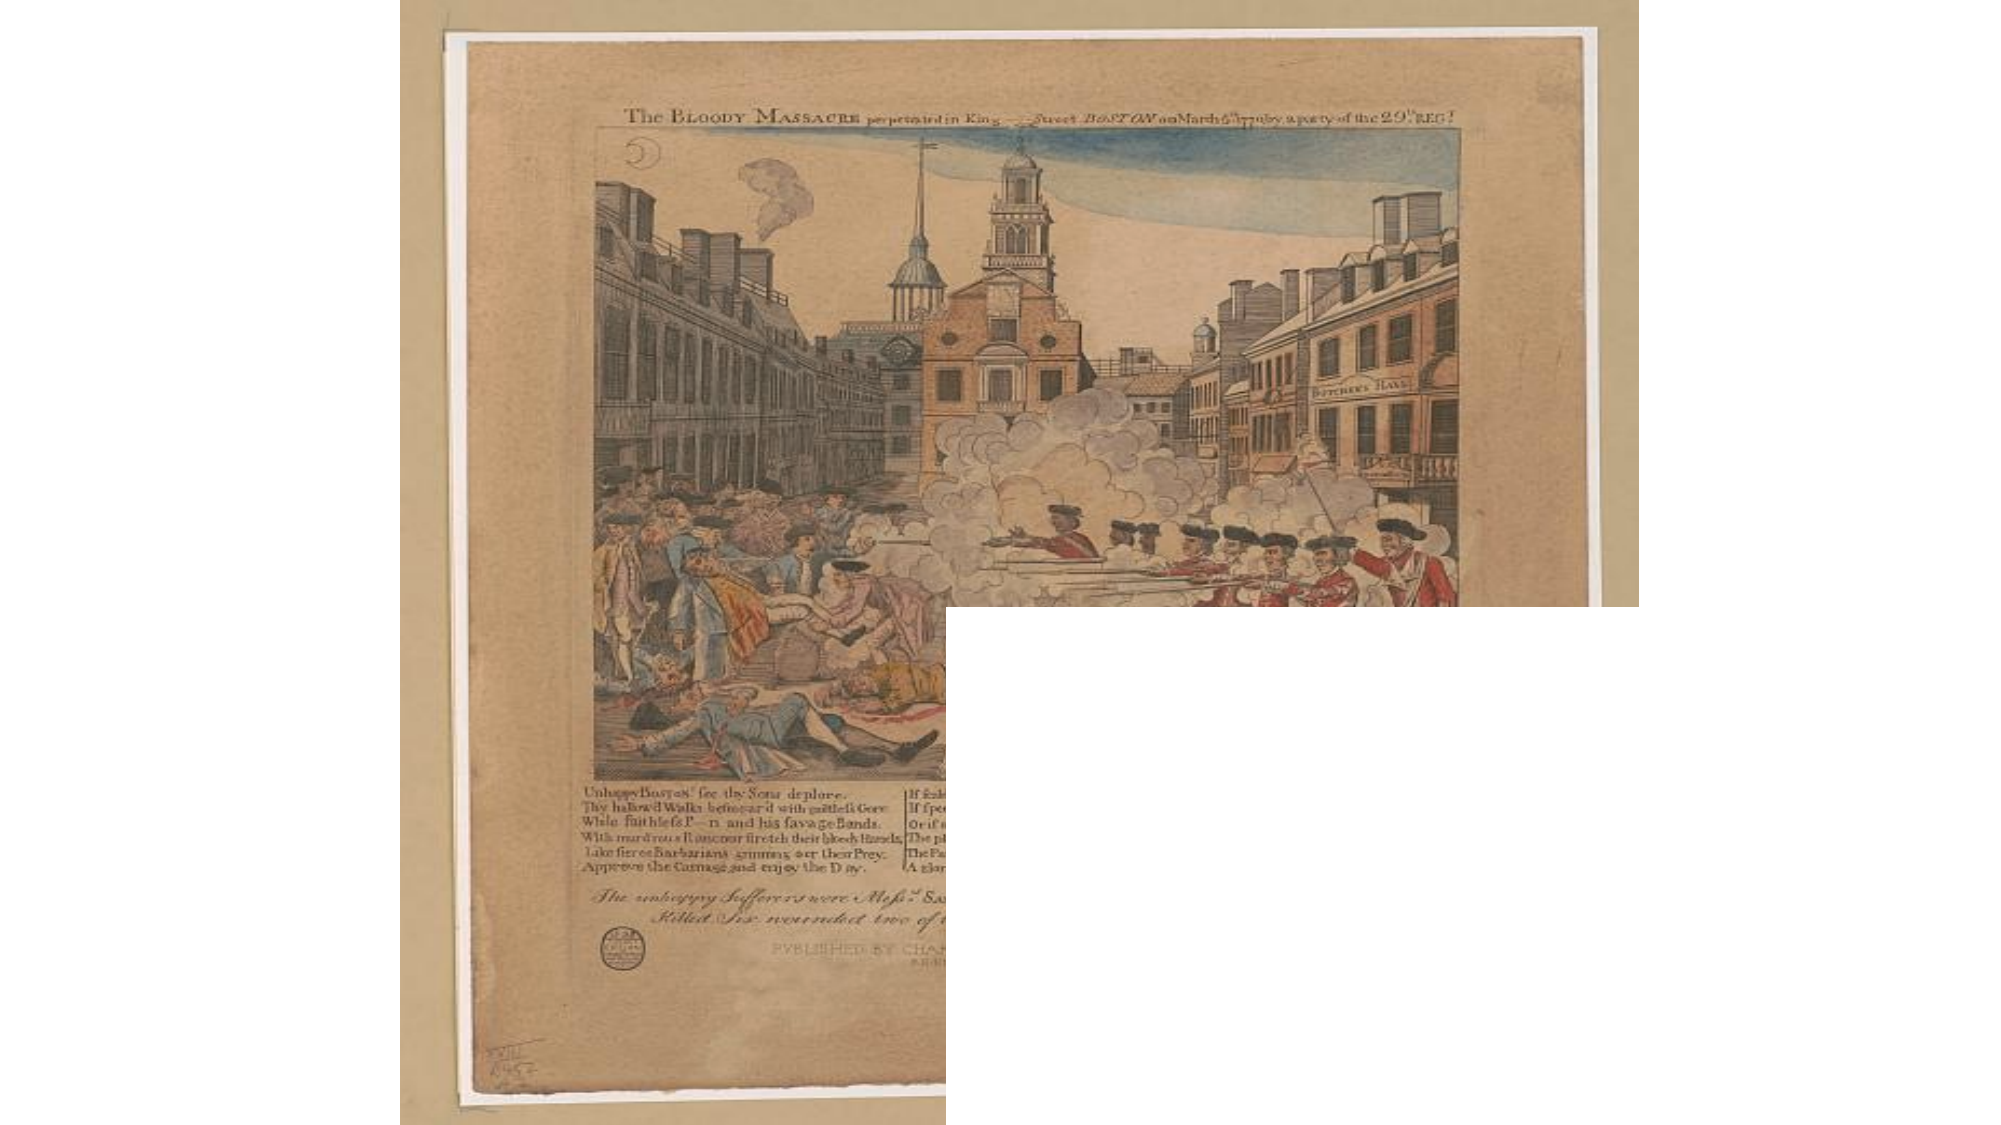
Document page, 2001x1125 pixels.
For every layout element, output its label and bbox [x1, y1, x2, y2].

picture [400, 0, 1639, 1125]
